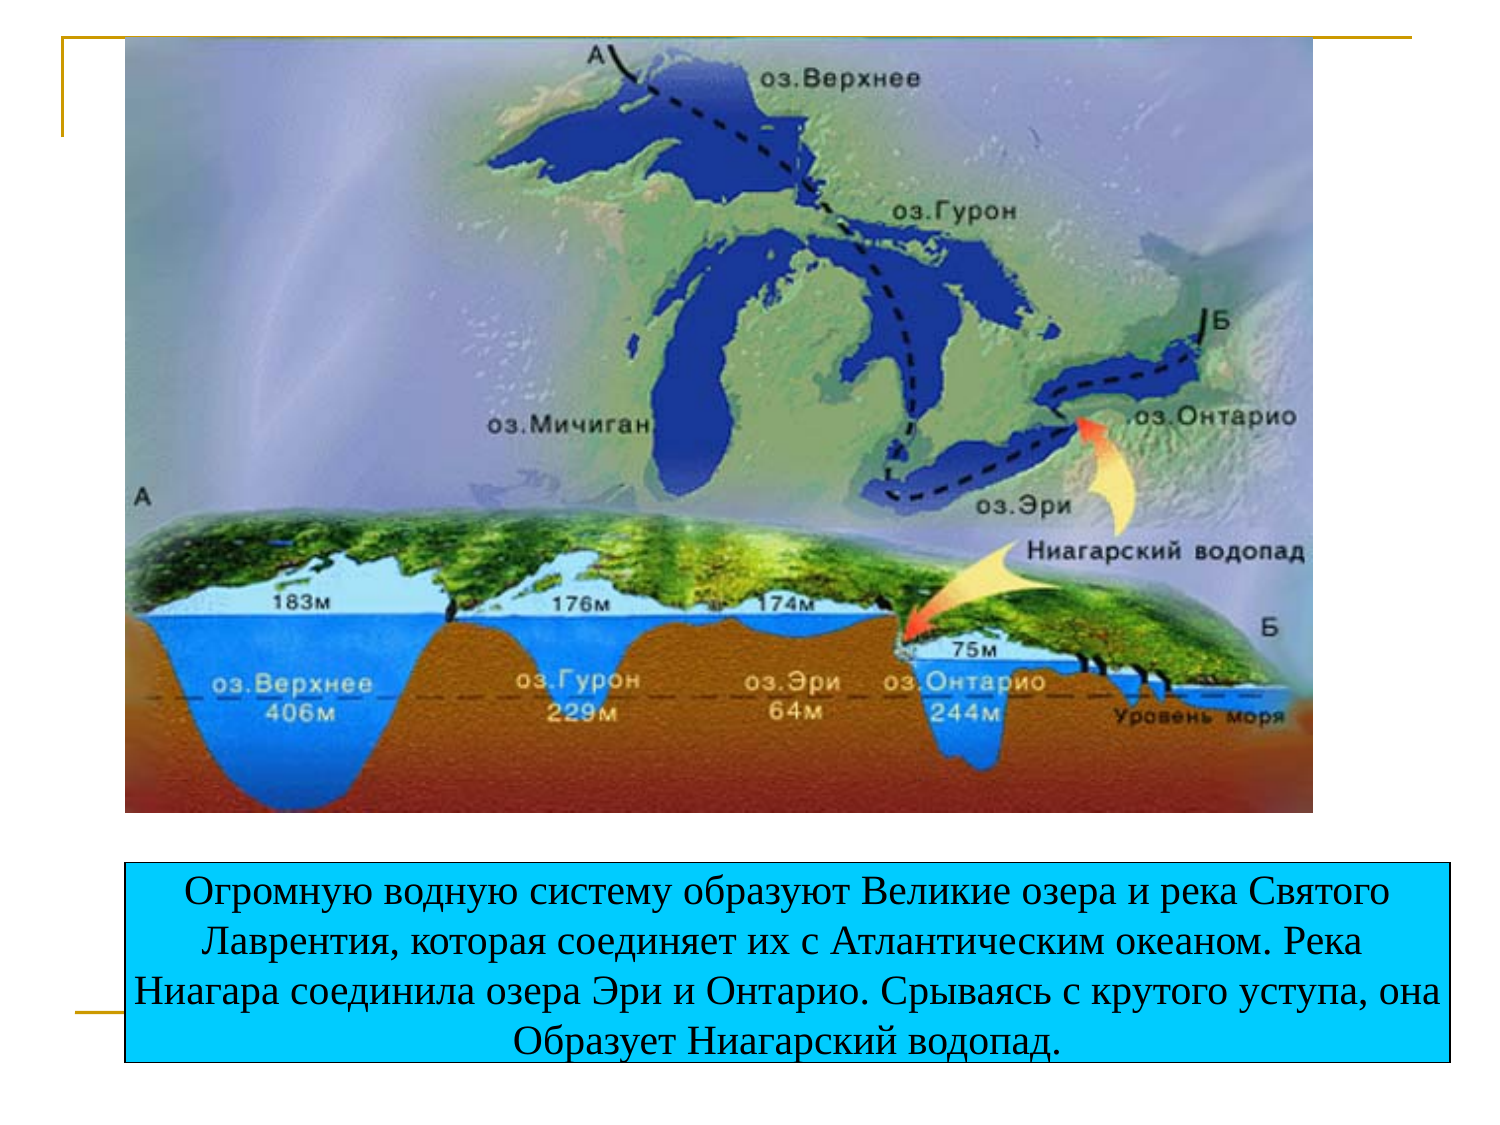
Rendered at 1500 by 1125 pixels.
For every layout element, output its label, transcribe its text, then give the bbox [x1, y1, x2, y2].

text_box Огромную водную систему образуют Великие озера и река Святого Лаврентия, которая соединяет их с Атлантическим океаном. Река Ниагара соединила озера Эри и Онтарио. Срываясь с крутого уступа, она Образует Ниагарский водопад. [125, 862, 1450, 1063]
picture [124, 37, 1313, 813]
